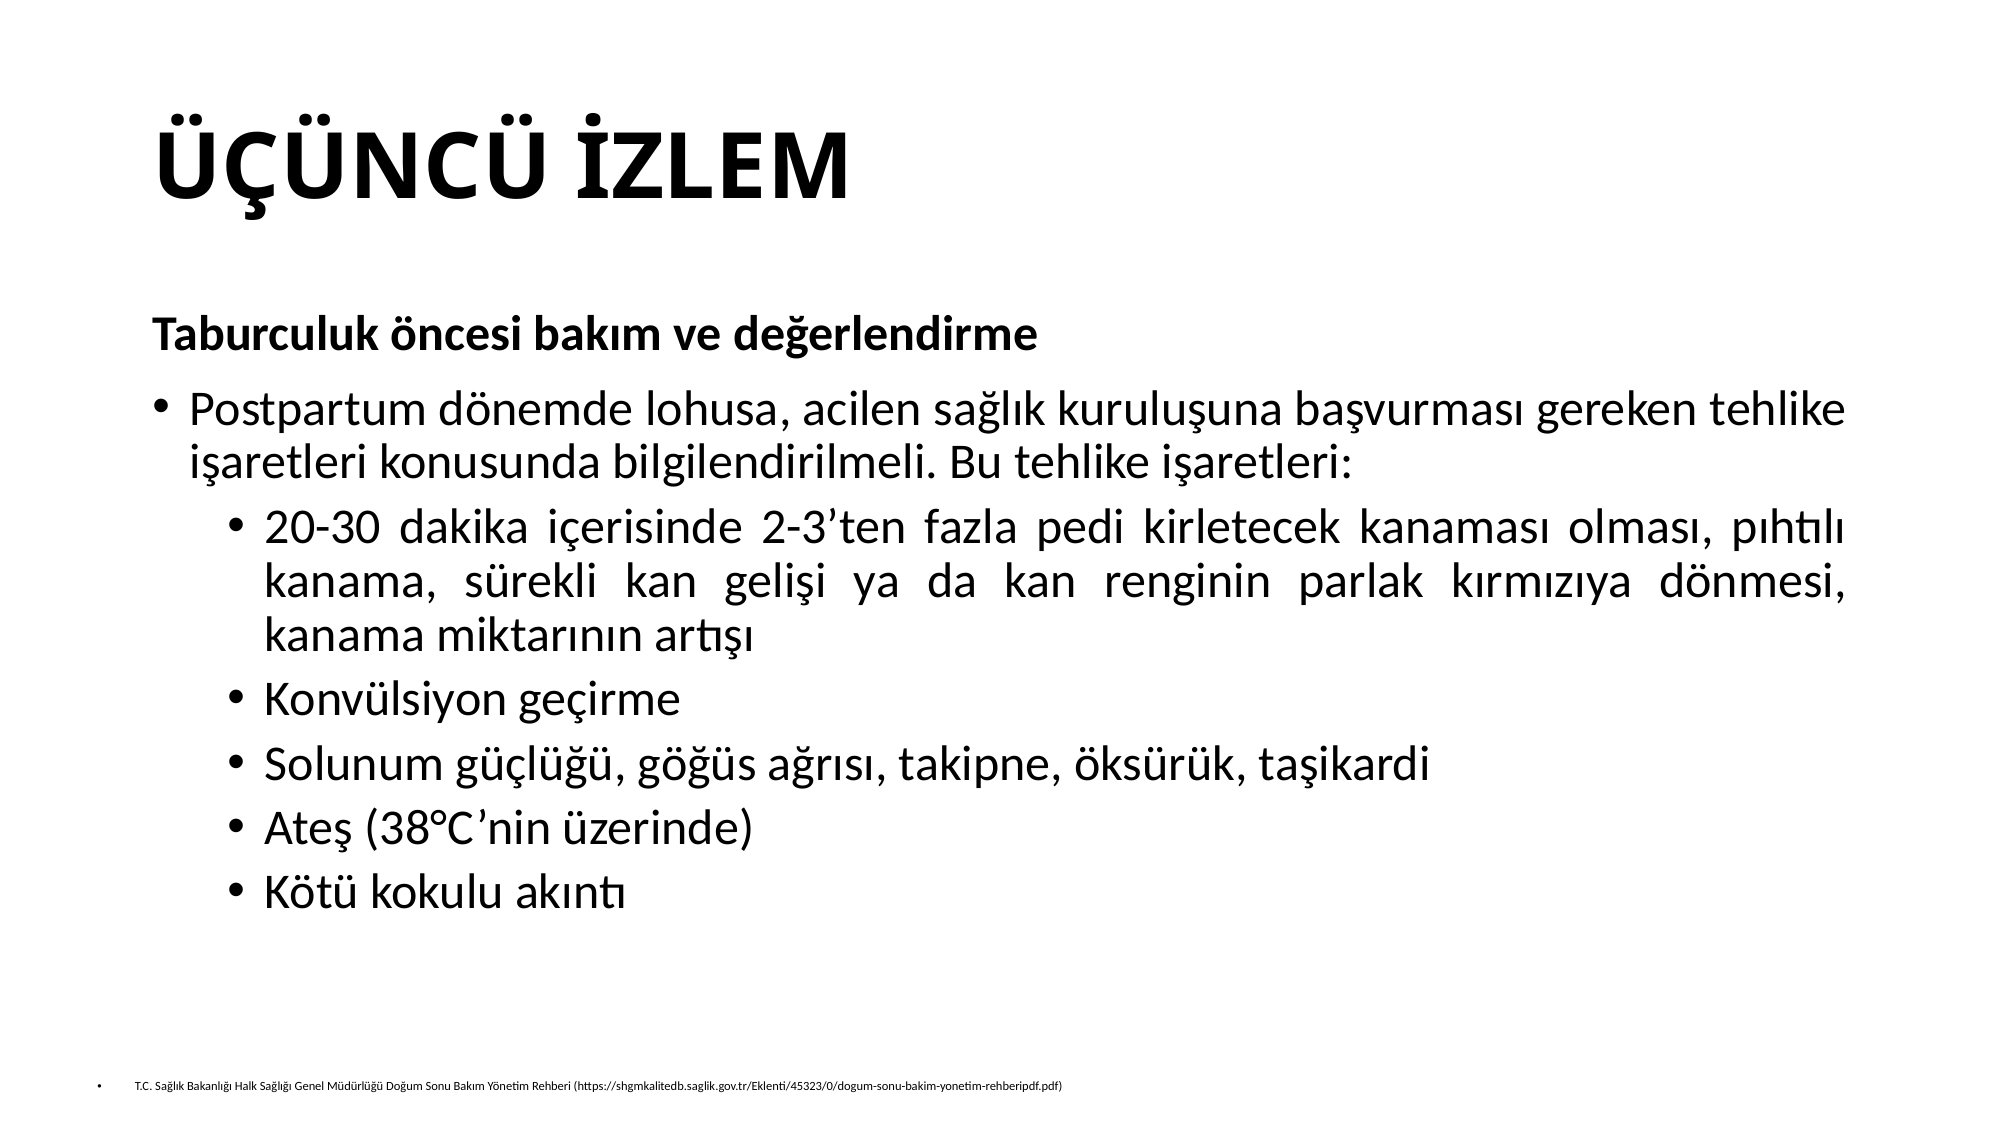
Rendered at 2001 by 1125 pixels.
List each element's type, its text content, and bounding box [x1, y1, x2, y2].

text_box T.C. Sağlık Bakanlığı Halk Sağlığı Genel Müdürlüğü Doğum Sonu Bakım Yönetim Rehberi (https://shgmkalitedb.saglik.gov.tr/Eklenti/45323/0/dogum-sonu-bakim-yonetim-rehberipdf.pdf) [82, 1072, 1808, 1125]
title ÜÇÜNCÜ İZLEM [137, 59, 1863, 278]
list Taburculuk öncesi bakım ve değerlendirme Postpartum dönemde lohusa, acilen sağlık kuruluşuna başvurması gereken tehlike işaretleri konusunda bilgilendirilmeli. Bu tehlike işaretleri: 20-30 dakika içerisinde 2-3’ten fazla pedi kirletecek kanaması olması, pıhtılı kanama, sürekli kan gelişi ya da kan renginin parlak kırmızıya dönmesi, kanama miktarının artışı Konvülsiyon geçirme Solunum güçlüğü, göğüs ağrısı, takipne, öksürük, taşikardi Ateş (38°C’nin üzerinde) Kötü kokulu akıntı [137, 299, 1863, 1014]
